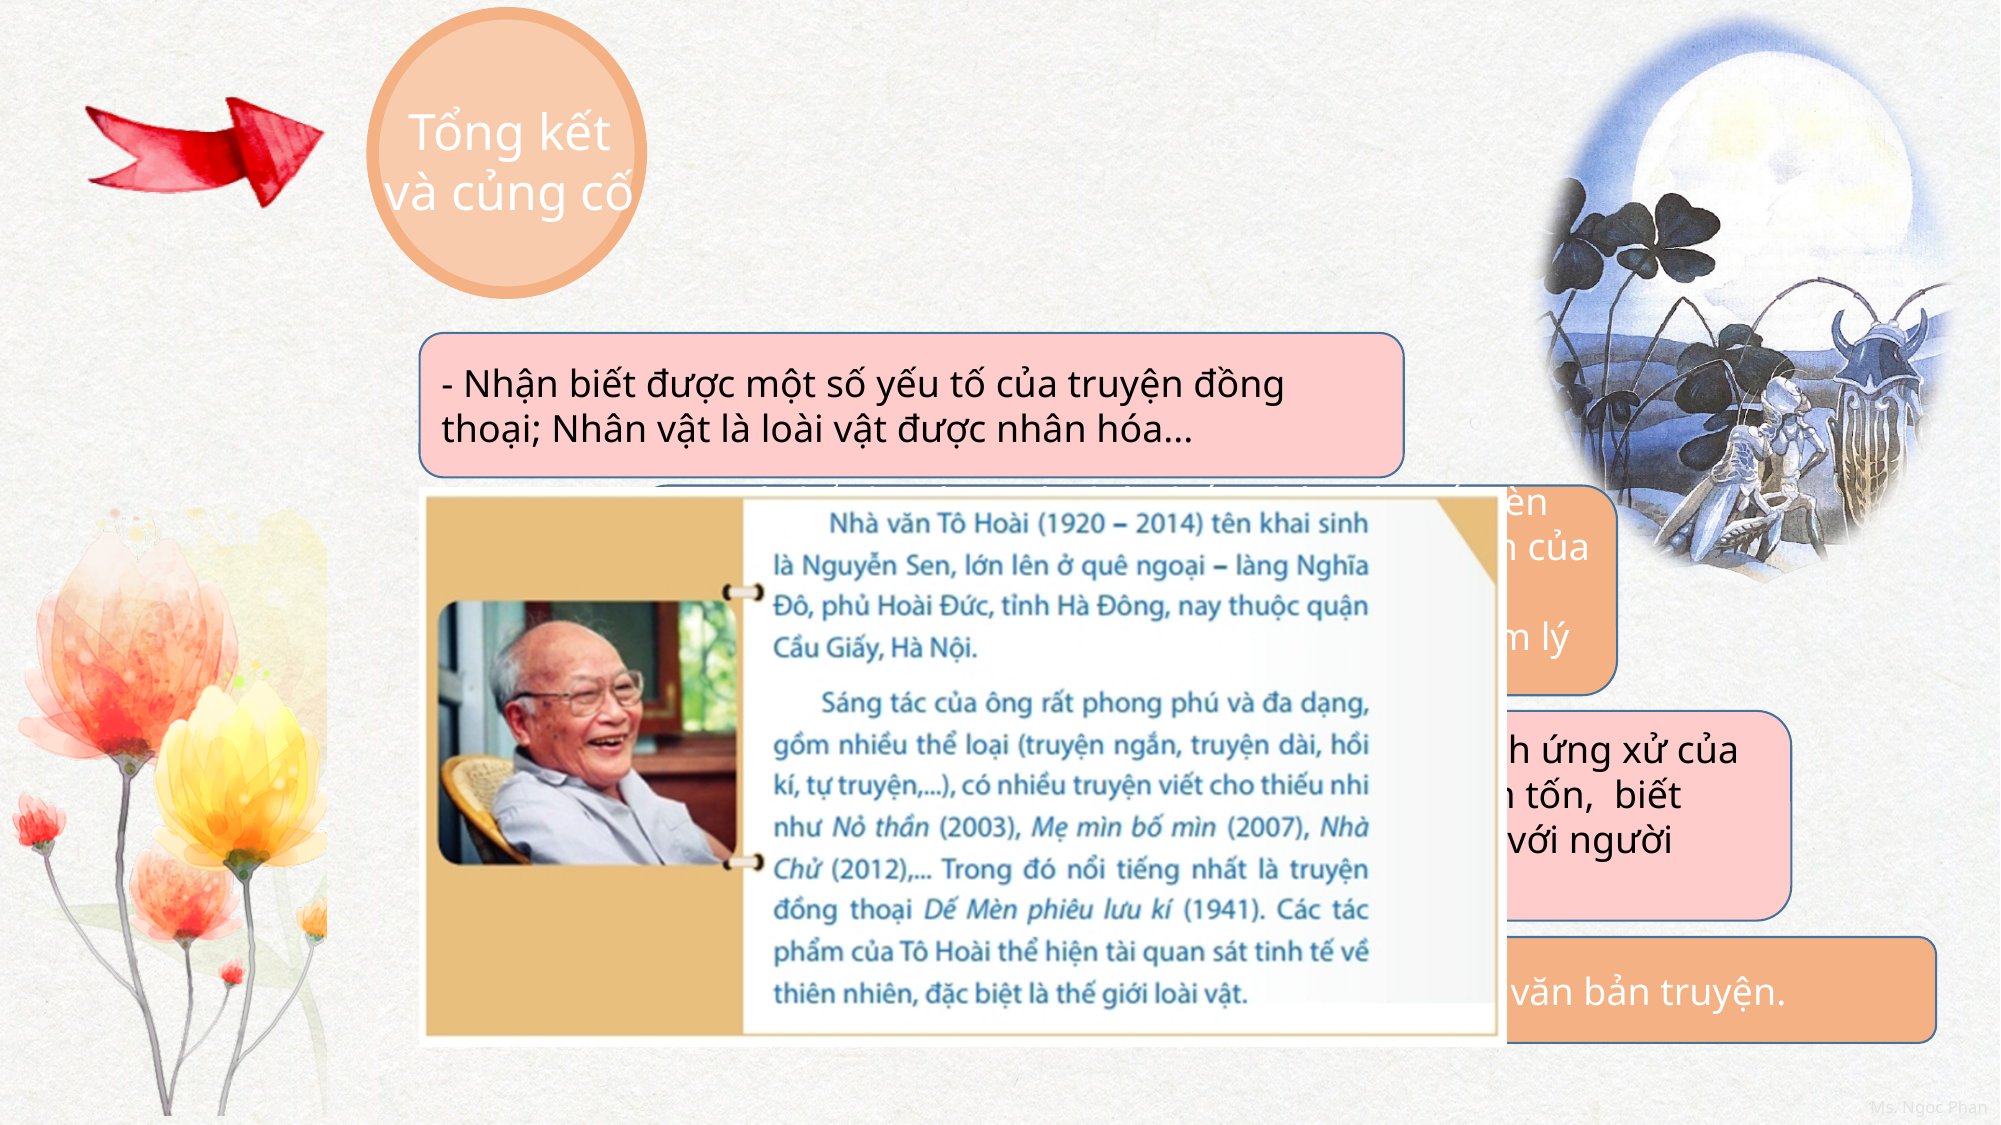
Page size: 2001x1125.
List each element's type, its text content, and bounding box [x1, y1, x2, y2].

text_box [343, 13, 677, 293]
text_box - Nhận biết được một số yếu tố của truyện đồng thoại; Nhân vật là loài vật được nhân hóa... [418, 331, 1405, 479]
text_box - Biết cách đọc/kể tóm tắt một văn bản truyện. [1507, 935, 1938, 1044]
text_box - Người kể chuyện ngôi thứ nhất: nhân vật Dế Mèn xưng tôi, tự kể lại câu chuyện của mình. Ưu điểm của ngôi kể này là giúp người đọc dễ dàng theo dõi mạch truyện, và dễ nắm bắt những diễn biến tâm lý cũng như suy nghĩ, tâm tư của nhân vật. [654, 484, 1619, 697]
text_box - Nêu được bài học về cách nghĩ và cách ứng xử của cá nhân do văn bản gợi ra. Sống khiêm tốn, biết quan tâm, yêu thương và khoan dung với người khác. [1507, 709, 1793, 922]
picture [0, 0, 2000, 1125]
